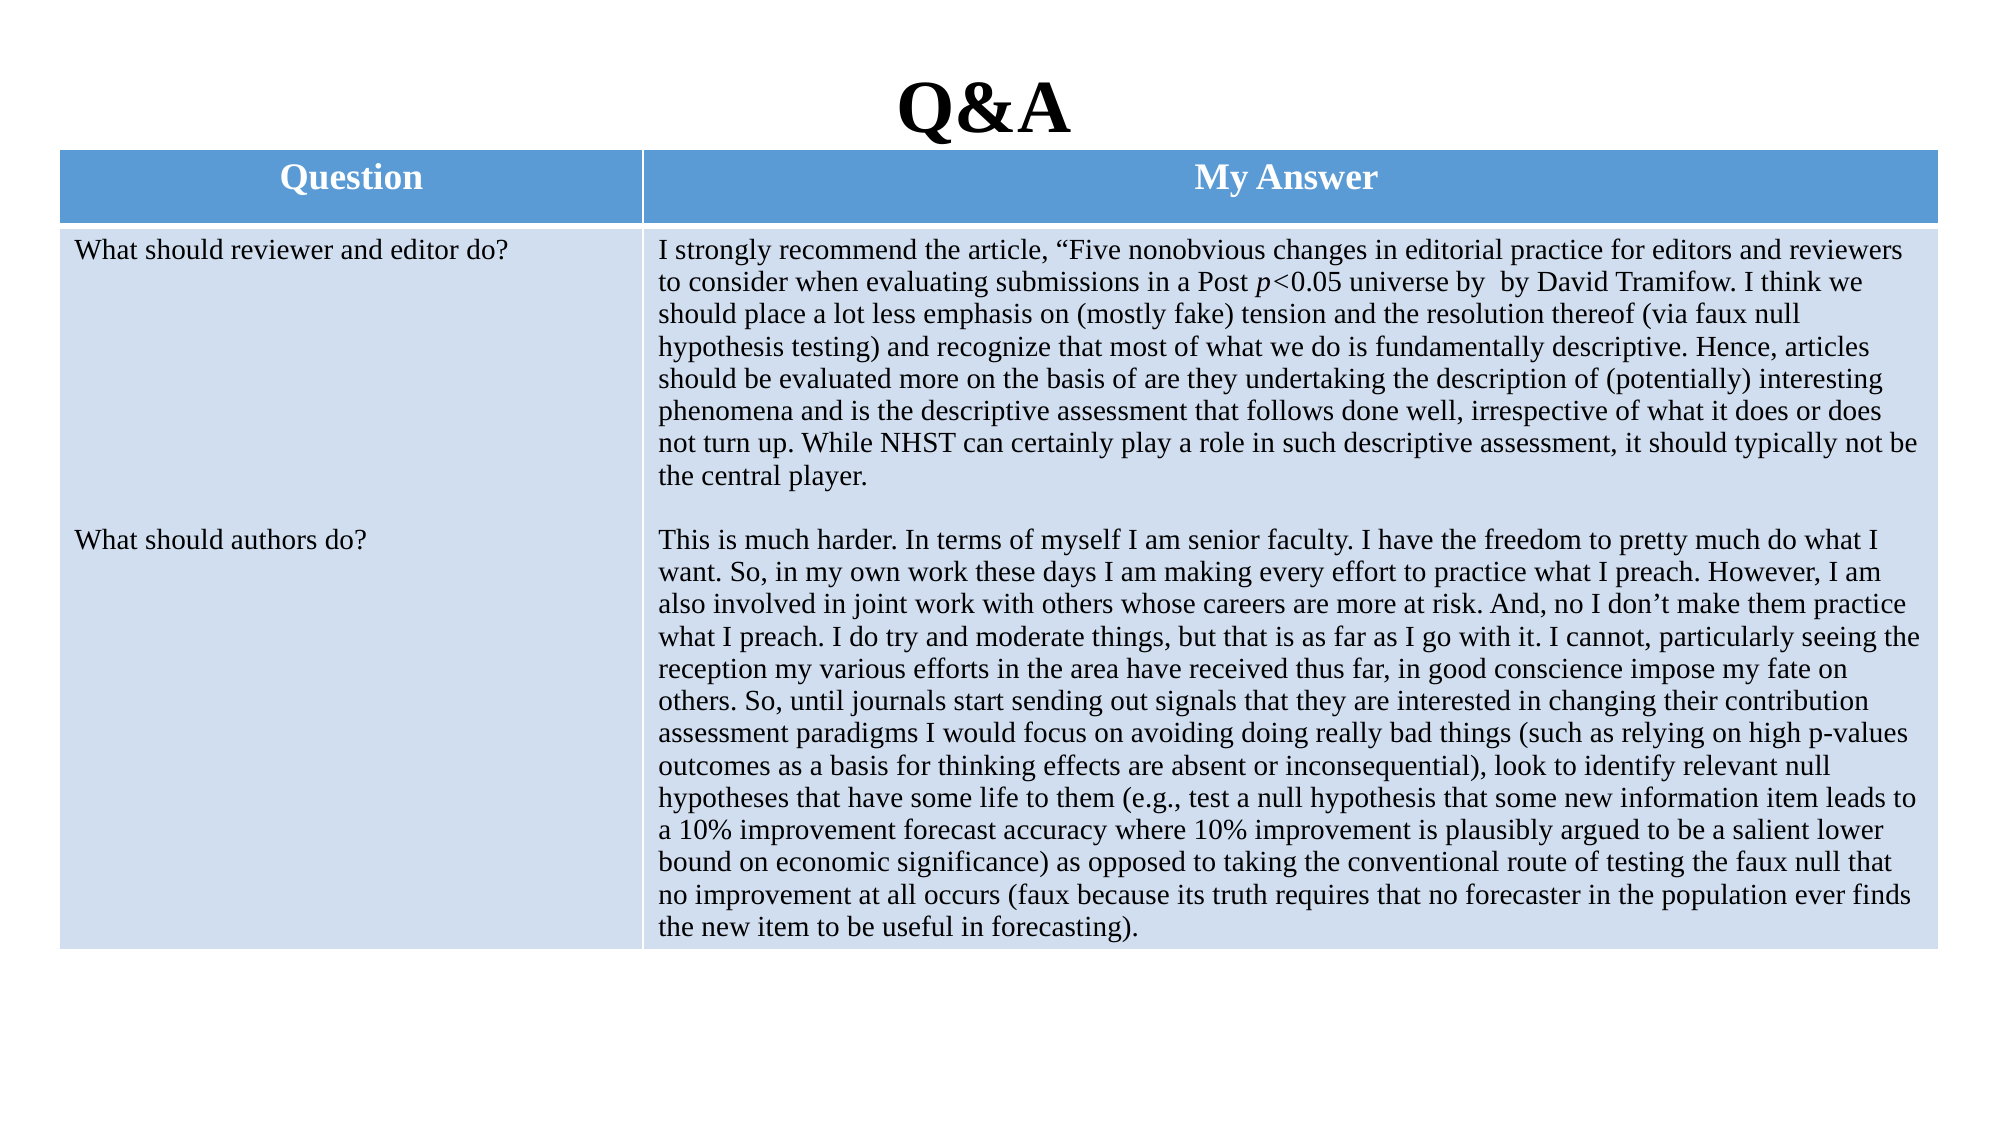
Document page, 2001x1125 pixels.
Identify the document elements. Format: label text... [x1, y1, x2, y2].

table_header My Answer [644, 150, 1938, 223]
table_cell What should reviewer and editor do? What should authors do? [60, 229, 642, 949]
table_cell I strongly recommend the article, “Five nonobvious changes in editorial practice for editors and reviewers to consider when evaluating submissions in a Post p<0.05 universe by by David Tramifow. I think we should place a lot less emphasis on (mostly fake) tension and the resolution thereof (via faux null hypothesis testing) and recognize that most of what we do is fundamentally descriptive. Hence, articles should be evaluated more on the basis of are they undertaking the description of (potentially) interesting phenomena and is the descriptive assessment that follows done well, irrespective of what it does or does not turn up. While NHST can certainly play a role in such descriptive assessment, it should typically not be the central player. This is much harder. In terms of myself I am senior faculty. I have the freedom to pretty much do what I want. So, in my own work these days I am making every effort to practice what I preach. However, I am also involved in joint work with others whose careers are more at risk. And, no I don’t make them practice what I preach. I do try and moderate things, but that is as far as I go with it. I cannot, particularly seeing the reception my various efforts in the area have received thus far, in good conscience impose my fate on others. So, until journals start sending out signals that they are interested in changing their contribution assessment paradigms I would focus on avoiding doing really bad things (such as relying on high p-values outcomes as a basis for thinking effects are absent or inconsequential), look to identify relevant null hypotheses that have some life to them (e.g., test a null hypothesis that some new information item leads to a 10% improvement forecast accuracy where 10% improvement is plausibly argued to be a salient lower bound on economic significance) as opposed to taking the conventional route of testing the faux null that no improvement at all occurs (faux because its truth requires that no forecaster in the population ever finds the new item to be useful in forecasting). [644, 229, 1938, 949]
title Q&A [76, 0, 1892, 148]
table_header Question [60, 150, 642, 223]
